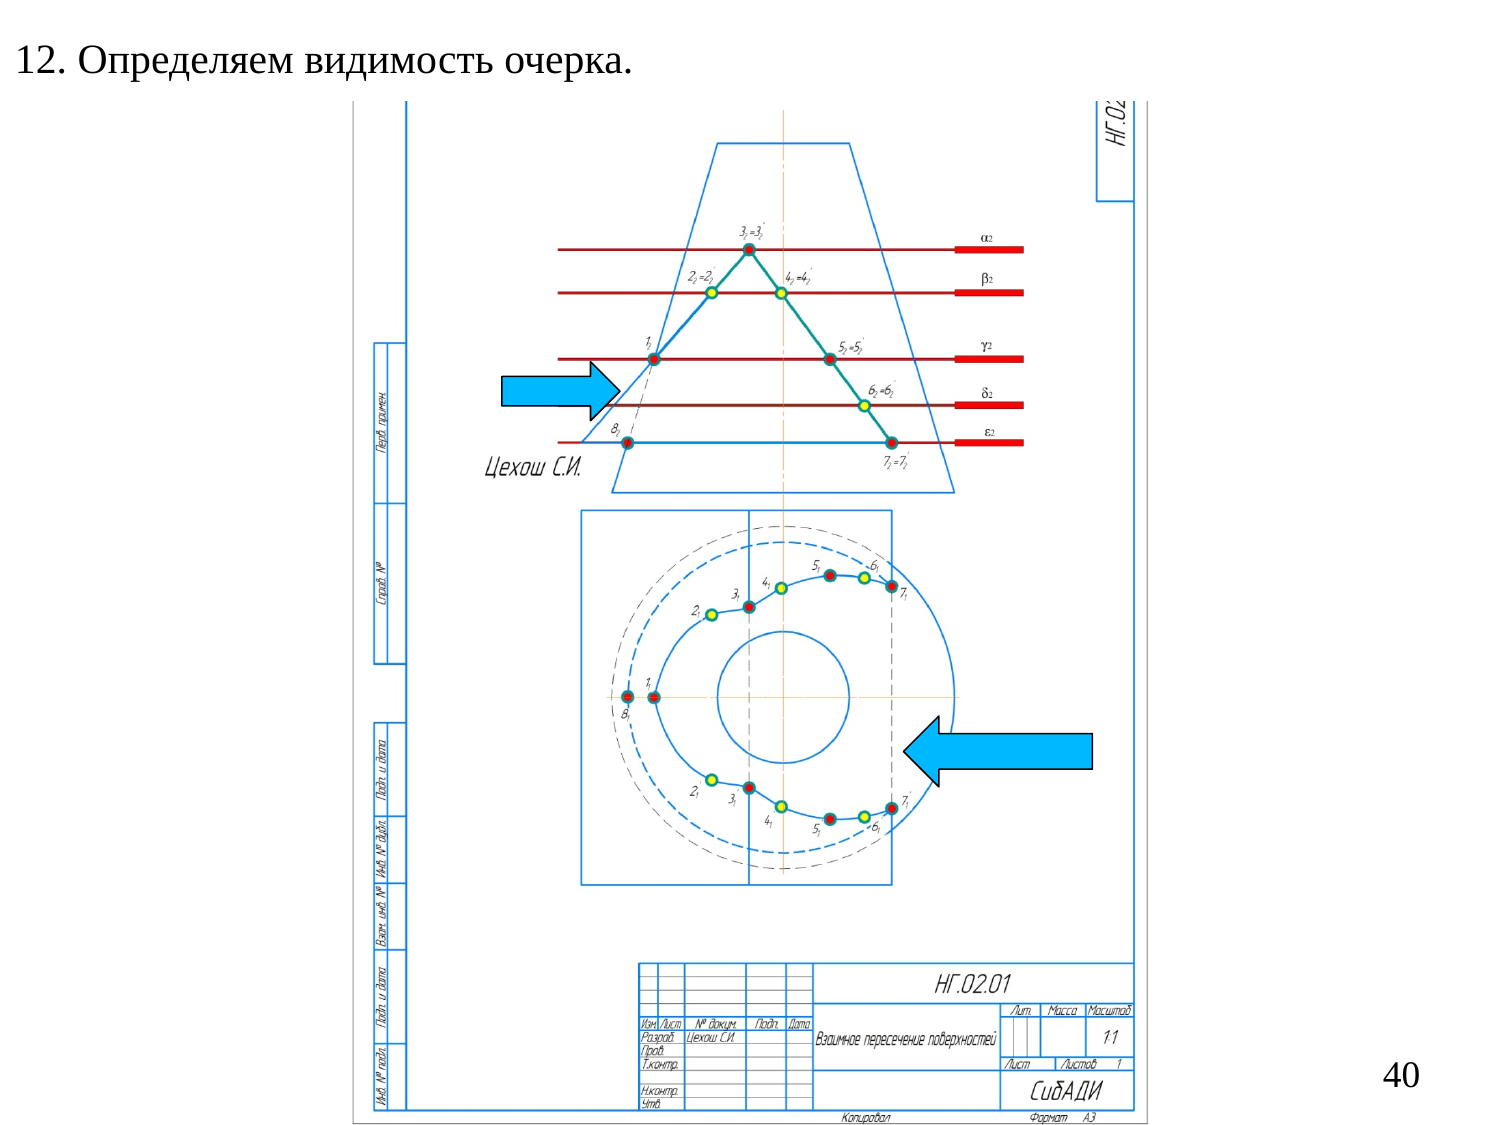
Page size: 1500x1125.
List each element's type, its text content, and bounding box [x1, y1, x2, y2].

text_box 12. Определяем видимость очерка. [0, 0, 1500, 240]
text_box 40 [1153, 1042, 1436, 1103]
picture [351, 101, 1149, 1125]
